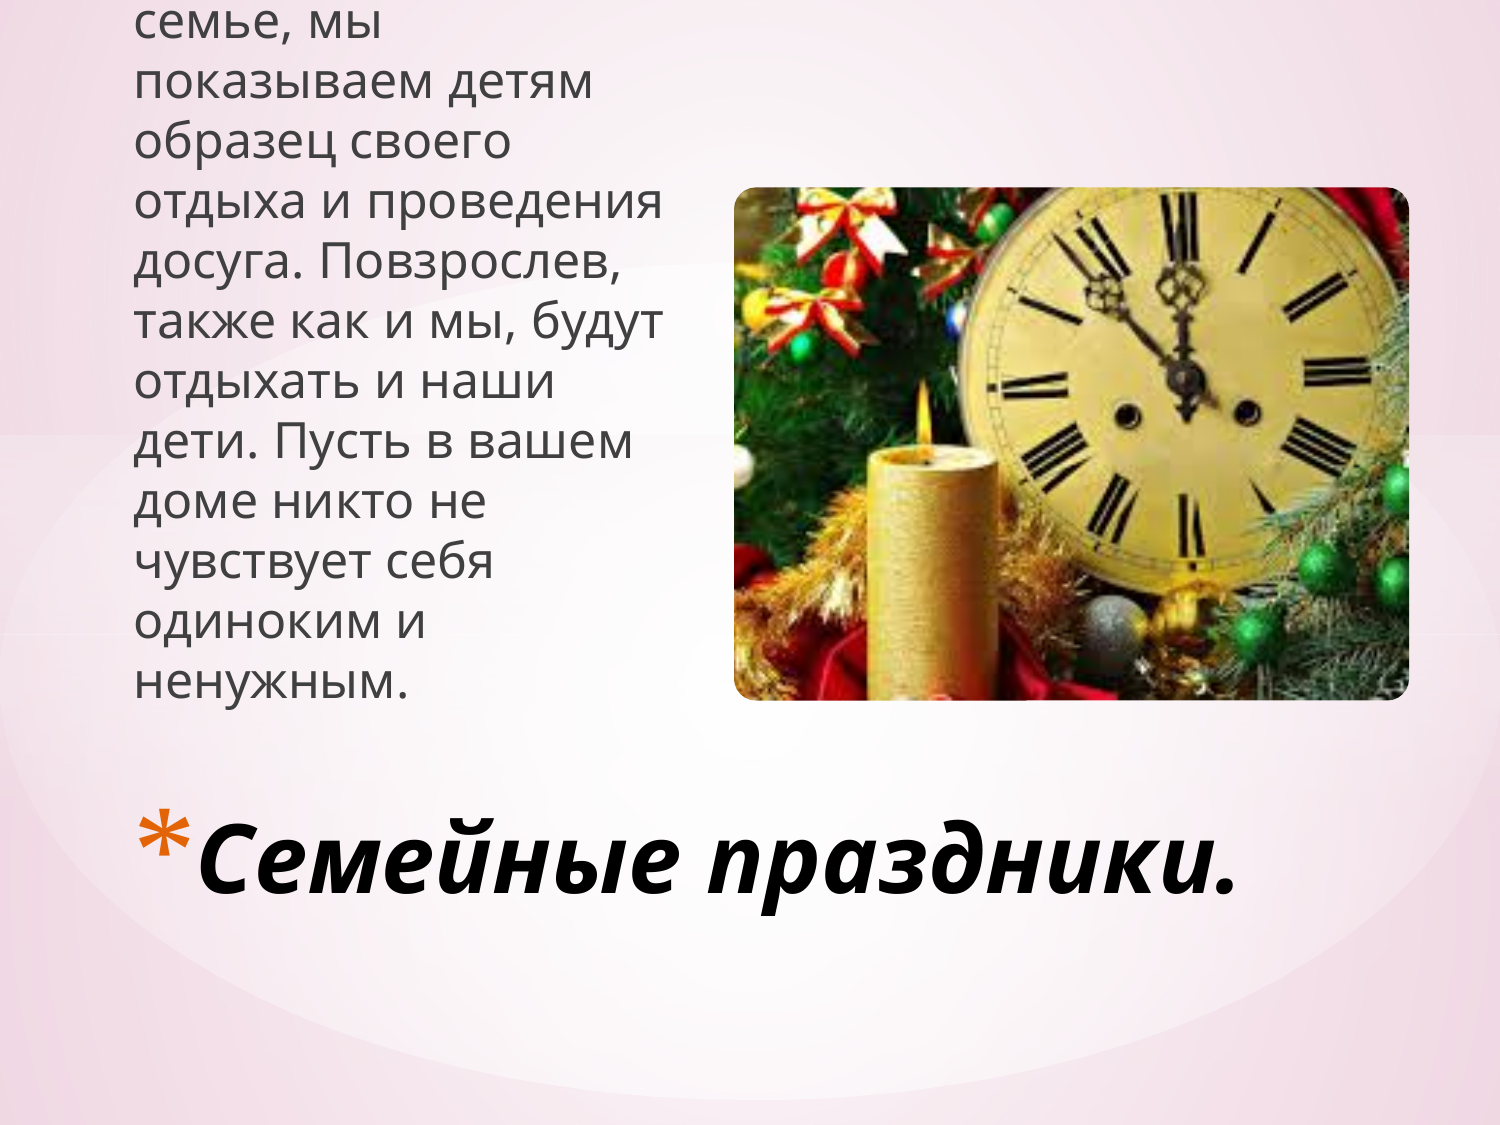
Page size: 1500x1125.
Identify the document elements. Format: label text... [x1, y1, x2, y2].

picture [733, 187, 1410, 701]
list Отмечая праздники в семье, мы показываем детям образец своего отдыха и проведения досуга. Повзрослев, также как и мы, будут отдыхать и наши дети. Пусть в вашем доме никто не чувствует себя одиноким и ненужным. [88, 361, 695, 717]
title Семейные праздники. [119, 732, 1365, 920]
